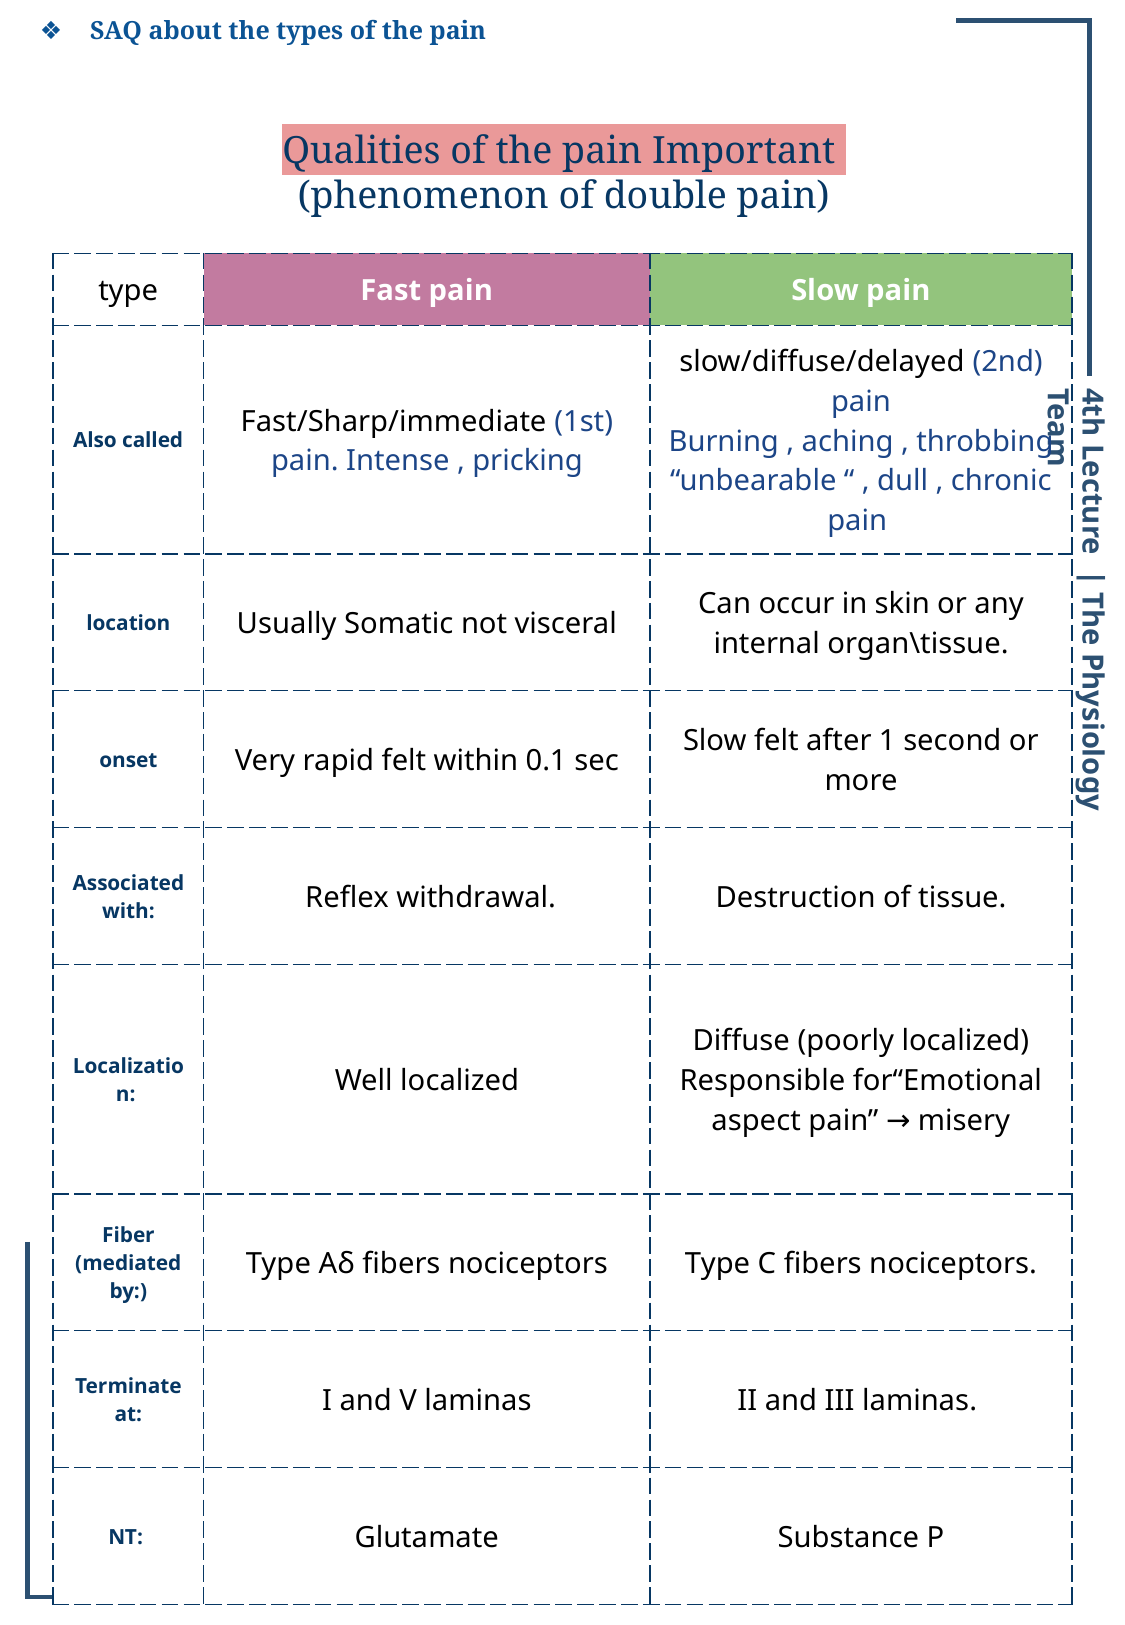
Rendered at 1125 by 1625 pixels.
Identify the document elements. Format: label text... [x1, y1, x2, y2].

table_header type [53, 253, 204, 325]
text_box SAQ about the types of the pain [0, 0, 900, 54]
table_cell Fiber (mediated by:) [53, 1194, 204, 1331]
table_cell Can occur in skin or any internal organ\tissue. [650, 554, 1072, 691]
table_cell Associated with: [53, 828, 204, 964]
table_cell Destruction of tissue. [650, 828, 1072, 964]
table_cell Terminate at: [53, 1331, 204, 1468]
table_cell Slow felt after 1 second or more [650, 691, 1072, 828]
table_cell Very rapid felt within 0.1 sec [204, 691, 650, 828]
table_cell slow/diffuse/delayed (2nd) pain Burning , aching , throbbing “unbearable “ , dull , chronic pain [650, 325, 1072, 554]
table_cell Substance P [650, 1468, 1072, 1604]
table_cell Also called [53, 325, 204, 554]
table_header Slow pain [650, 253, 1072, 325]
table_header Fast pain [204, 253, 650, 325]
table_cell Reflex withdrawal. [204, 828, 650, 964]
table_cell Well localized [204, 964, 650, 1194]
table_cell I and V laminas [204, 1331, 650, 1468]
table_cell Type ​C​ fibers nociceptors. [650, 1194, 1072, 1331]
table_cell location [53, 554, 204, 691]
table_cell onset [53, 691, 204, 828]
table_cell NT: [53, 1468, 204, 1604]
text_box Qualities of the pain Important (phenomenon of double pain) [262, 110, 866, 224]
text_box 4th Lecture ∣ The Physiology Team [1090, 373, 1125, 874]
table_cell Usually Somatic not visceral [204, 554, 650, 691]
table_cell Diffuse (poorly localized) Responsible for“Emotional aspect pain” → misery [650, 964, 1072, 1194]
table_cell Localization: [53, 964, 204, 1194]
table_cell Type ​A​δ​ fibers nociceptors [204, 1194, 650, 1331]
table_cell Glutamate [204, 1468, 650, 1604]
table_cell II and III laminas. [650, 1331, 1072, 1468]
table_cell Fast/Sharp/immediate (1st) pain. Intense , pricking [204, 325, 650, 554]
